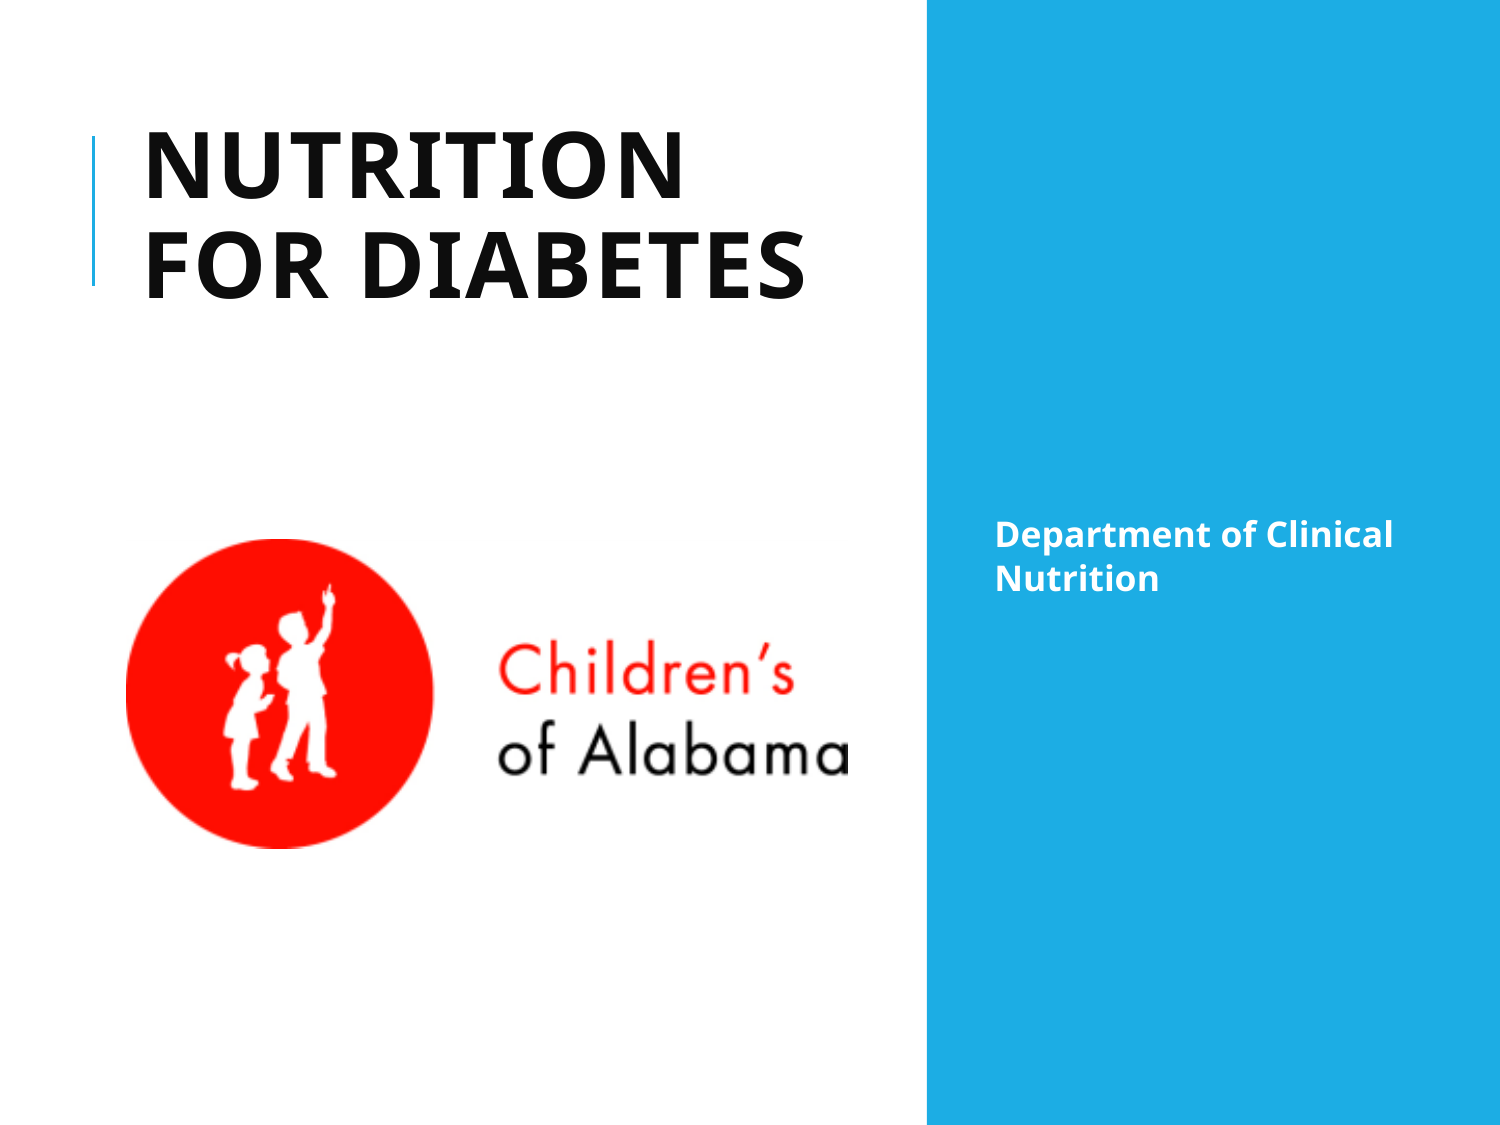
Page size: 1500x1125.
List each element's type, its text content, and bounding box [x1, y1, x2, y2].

text_box [926, 0, 1500, 1125]
picture [125, 538, 849, 849]
text_box Nutrition for Diabetes [126, 95, 848, 342]
text_box Department of Clinical Nutrition [986, 96, 1421, 1013]
